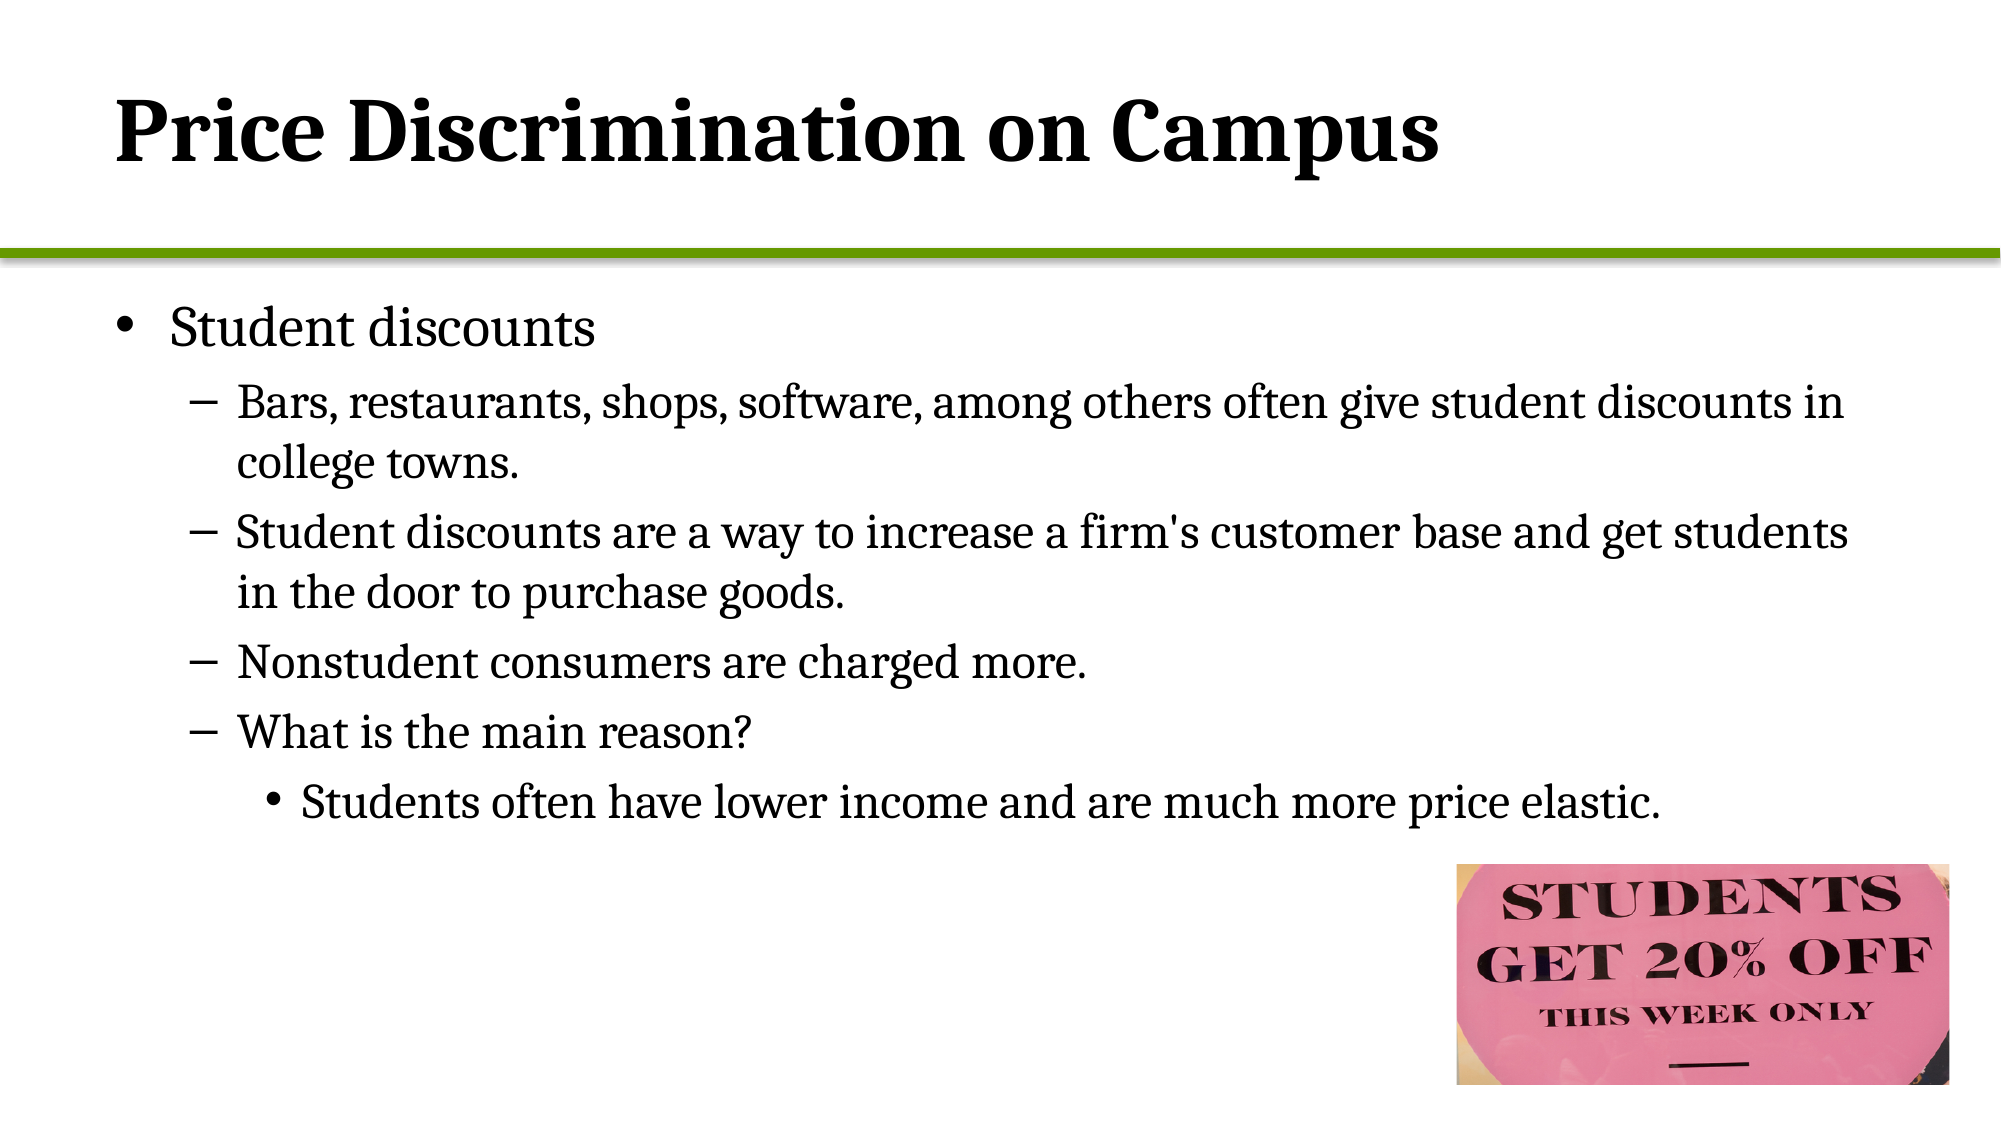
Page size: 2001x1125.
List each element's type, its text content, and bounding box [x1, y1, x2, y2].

picture [1456, 864, 1950, 1085]
title Price Discrimination on Campus [99, 0, 1900, 251]
list Student discounts Bars, restaurants, shops, software, among others often give student discounts in college towns. Student discounts are a way to increase a firm's customer base and get students in the door to purchase goods. Nonstudent consumers are charged more. What is the main reason? Students often have lower income and are much more price elastic. [99, 280, 1900, 1085]
